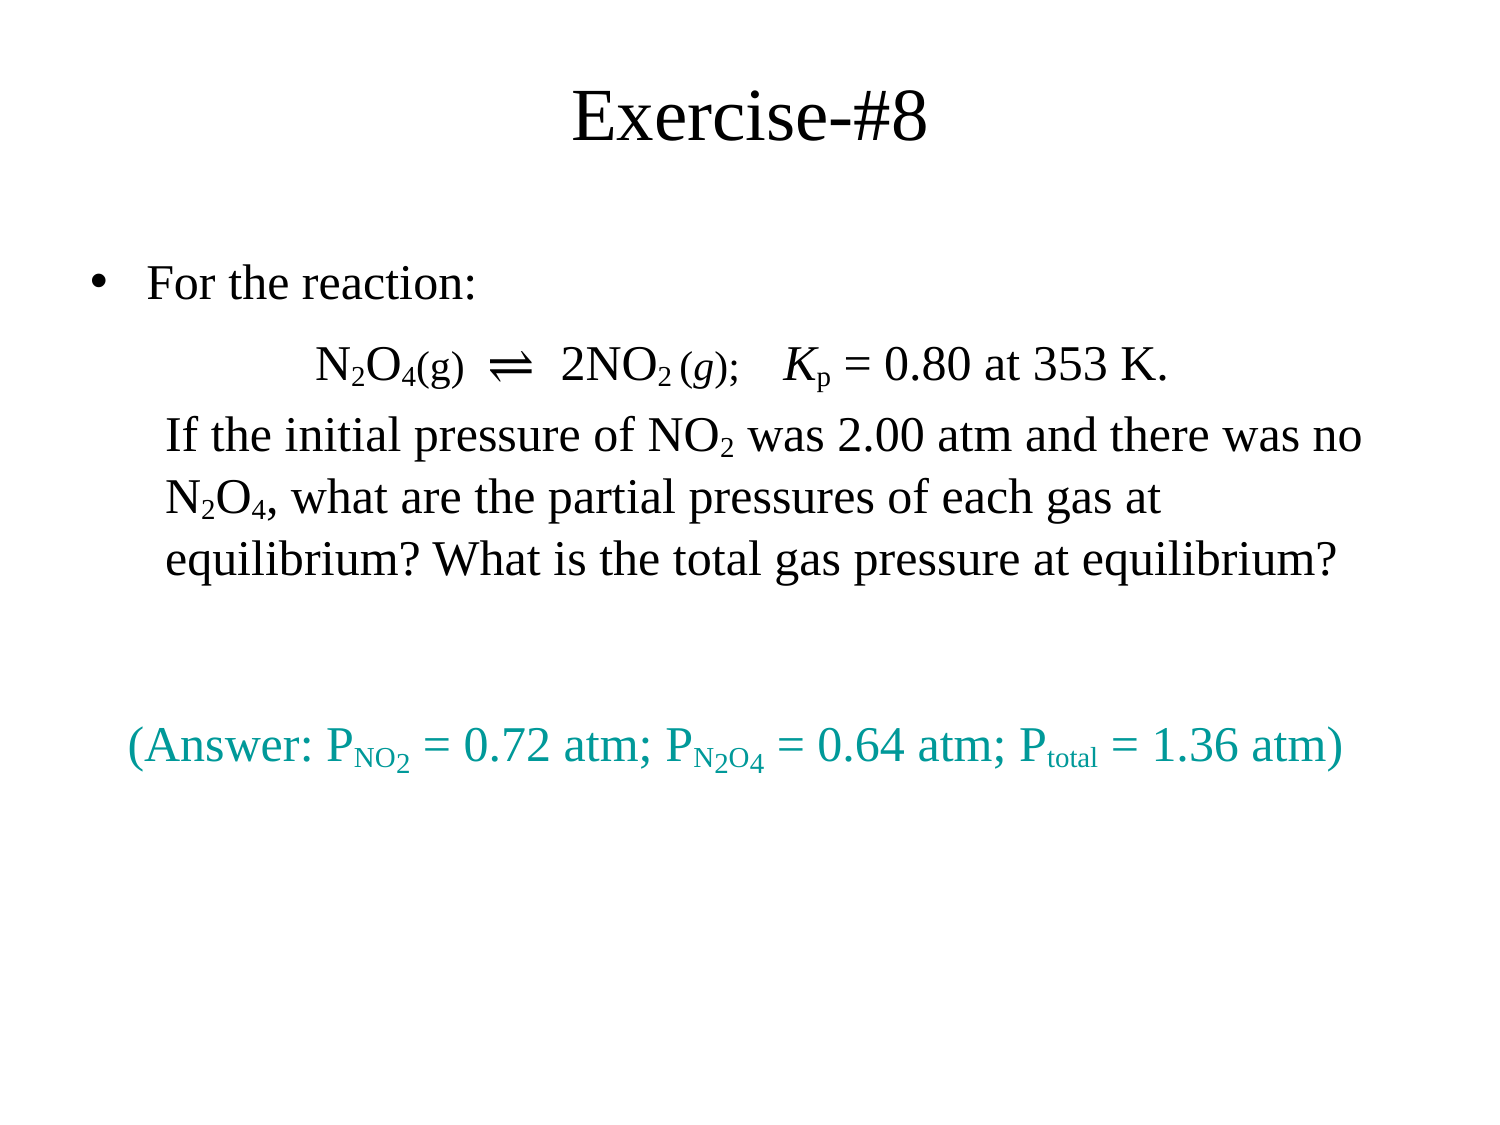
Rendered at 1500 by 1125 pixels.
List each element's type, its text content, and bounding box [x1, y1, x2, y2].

list For the reaction: N2O4(g) ⇌ 2NO2 (g); Kp = 0.80 at 353 K. If the initial pressure of NO2 was 2.00 atm and there was no N2O4, what are the partial pressures of each gas at equilibrium? What is the total gas pressure at equilibrium? (Answer: PNO2 = 0.72 atm; PN2O4 = 0.64 atm; Ptotal = 1.36 atm) [75, 212, 1425, 1075]
title Exercise-#8 [75, 45, 1425, 175]
